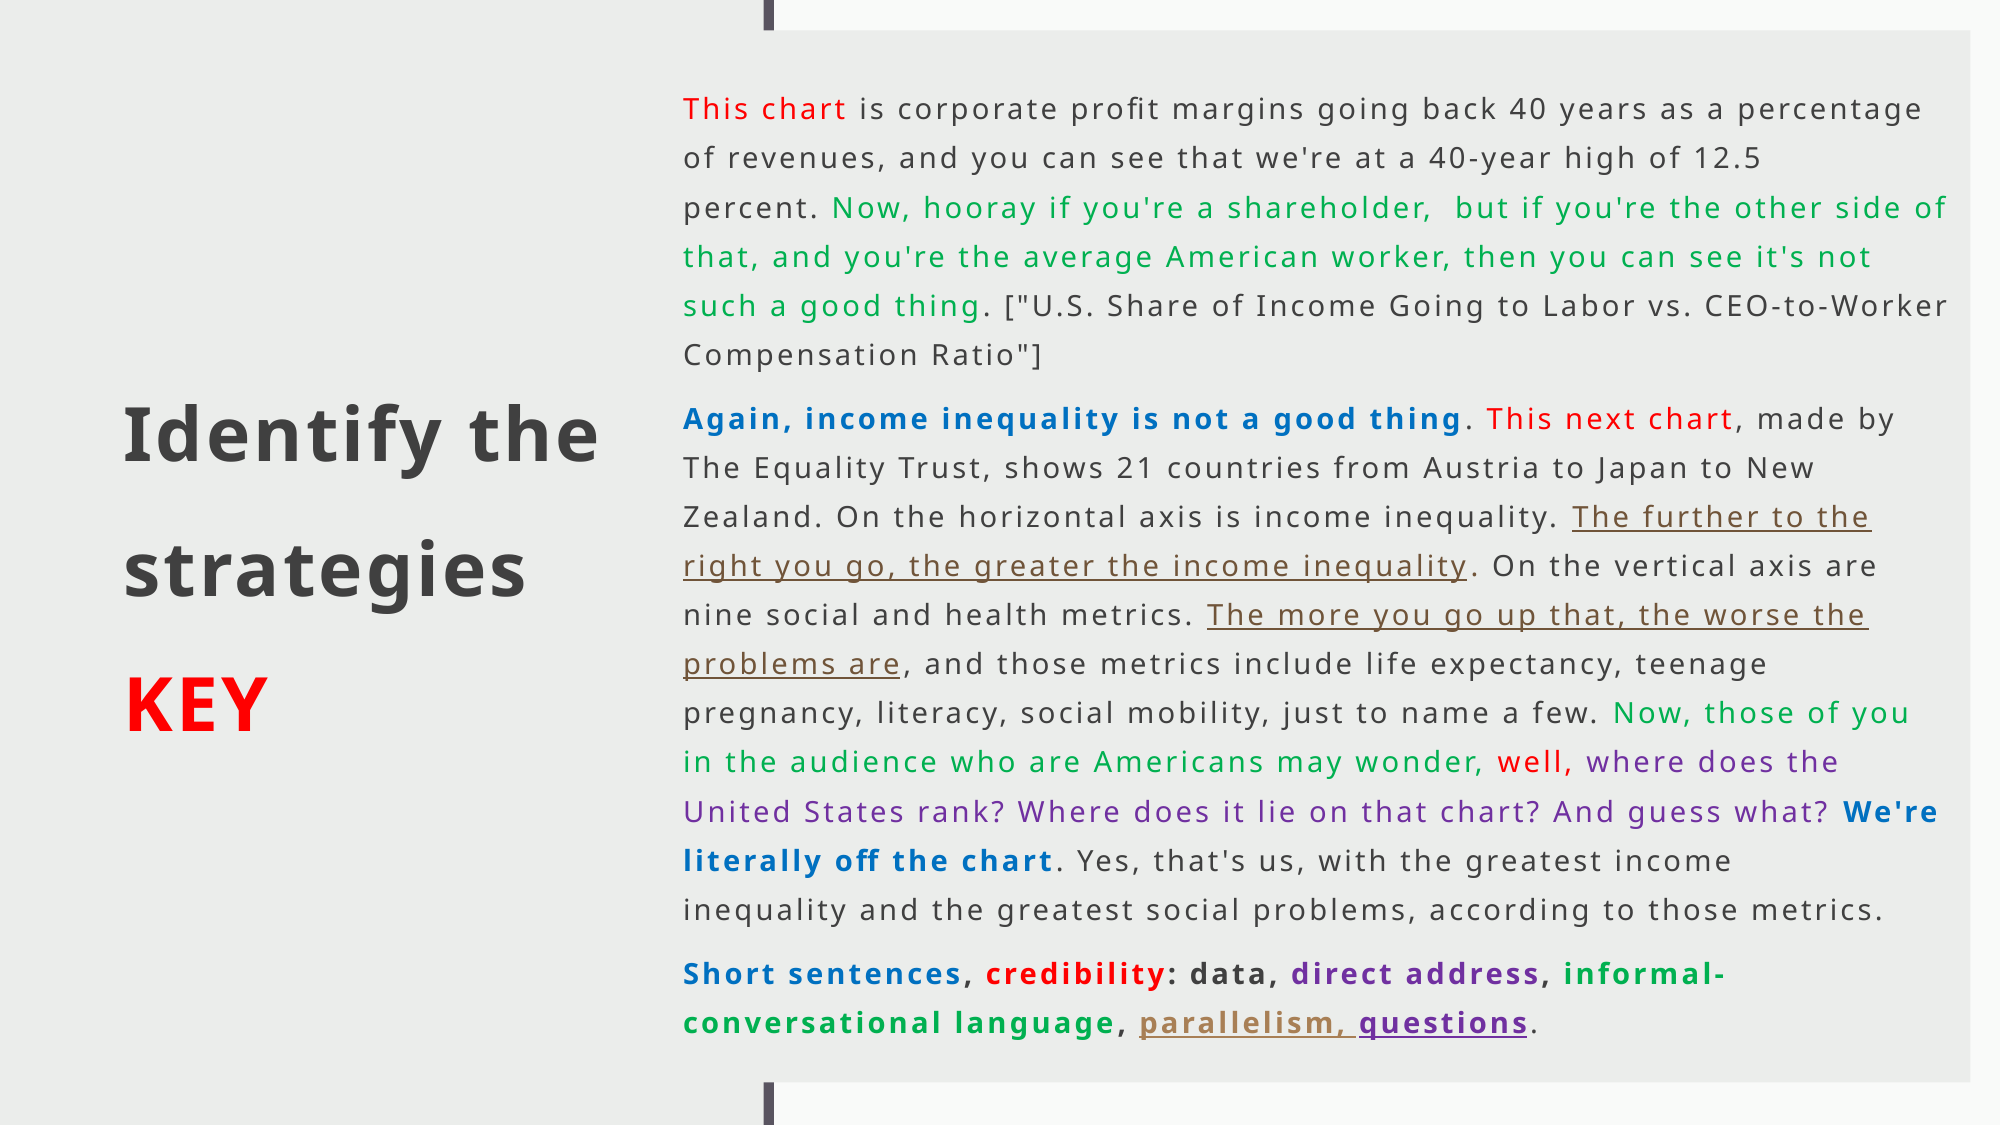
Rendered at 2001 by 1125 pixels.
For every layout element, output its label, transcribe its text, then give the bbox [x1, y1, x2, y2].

list This chart is corporate profit margins going back 40 years as a percentage of revenues, and you can see that we're at a 40-year high of 12.5 percent. Now, hooray if you're a shareholder, but if you're the other side of that, and you're the average American worker, then you can see it's not such a good thing. ["U.S. Share of Income Going to Labor vs. CEO-to-Worker Compensation Ratio"] Again, income inequality is not a good thing. This next chart, made by The Equality Trust, shows 21 countries from Austria to Japan to New Zealand. On the horizontal axis is income inequality. The further to the right you go, the greater the income inequality. On the vertical axis are nine social and health metrics. The more you go up that, the worse the problems are, and those metrics include life expectancy, teenage pregnancy, literacy, social mobility, just to name a few. Now, those of you in the audience who are Americans may wonder, well, where does the United States rank? Where does it lie on that chart? And guess what? We're literally off the chart. Yes, that's us, with the greatest income inequality and the greatest social problems, according to those metrics. Short sentences, credibility: data, direct address, informal-conversational language, parallelism, questions. [665, 30, 1971, 1083]
title Identify the strategies KEY [105, 115, 665, 969]
